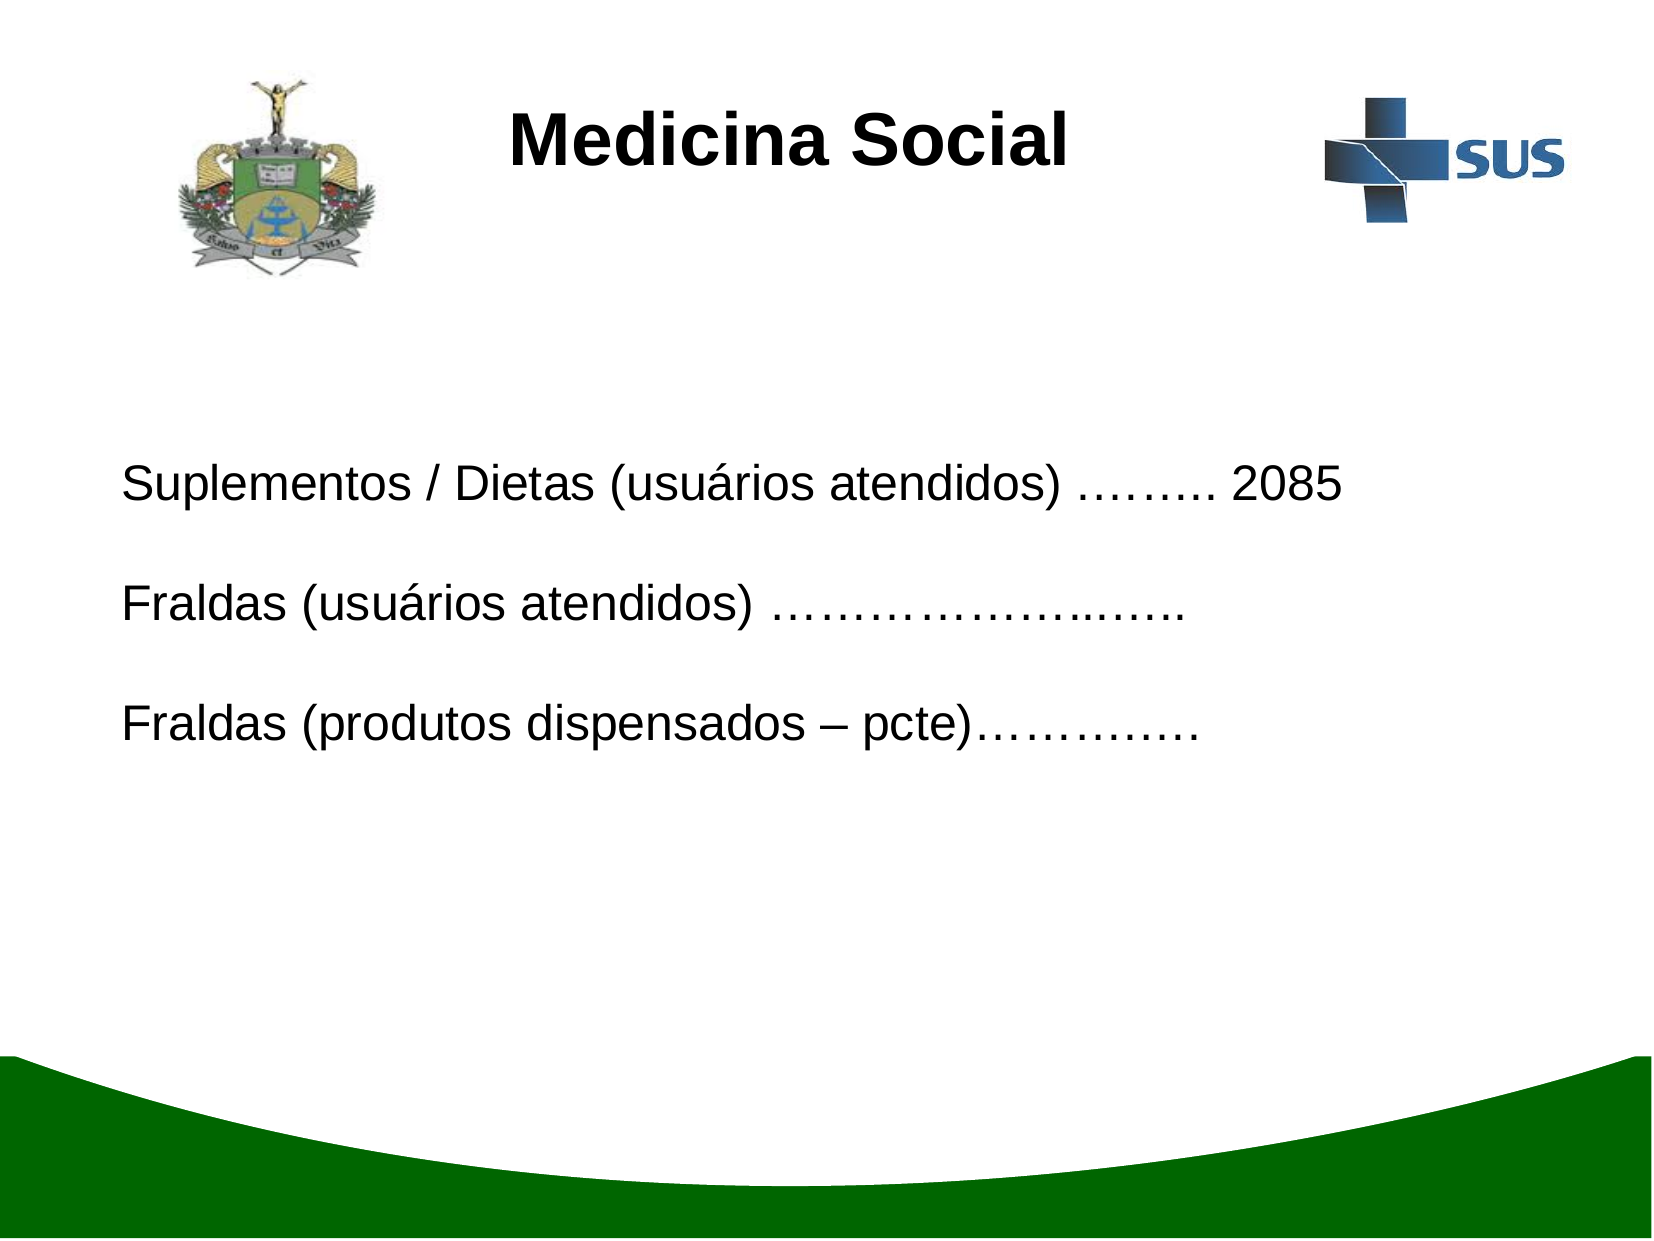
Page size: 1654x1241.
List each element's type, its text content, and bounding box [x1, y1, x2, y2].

text_box Medicina Social Suplementos / Dietas (usuários atendidos) .…….. 2085 Fraldas (usuários atendidos) ………………...….. Fraldas (produtos dispensados – pcte)……….…. [106, 82, 1475, 998]
picture [1323, 96, 1572, 223]
picture [164, 70, 388, 294]
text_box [0, 1050, 1652, 1241]
